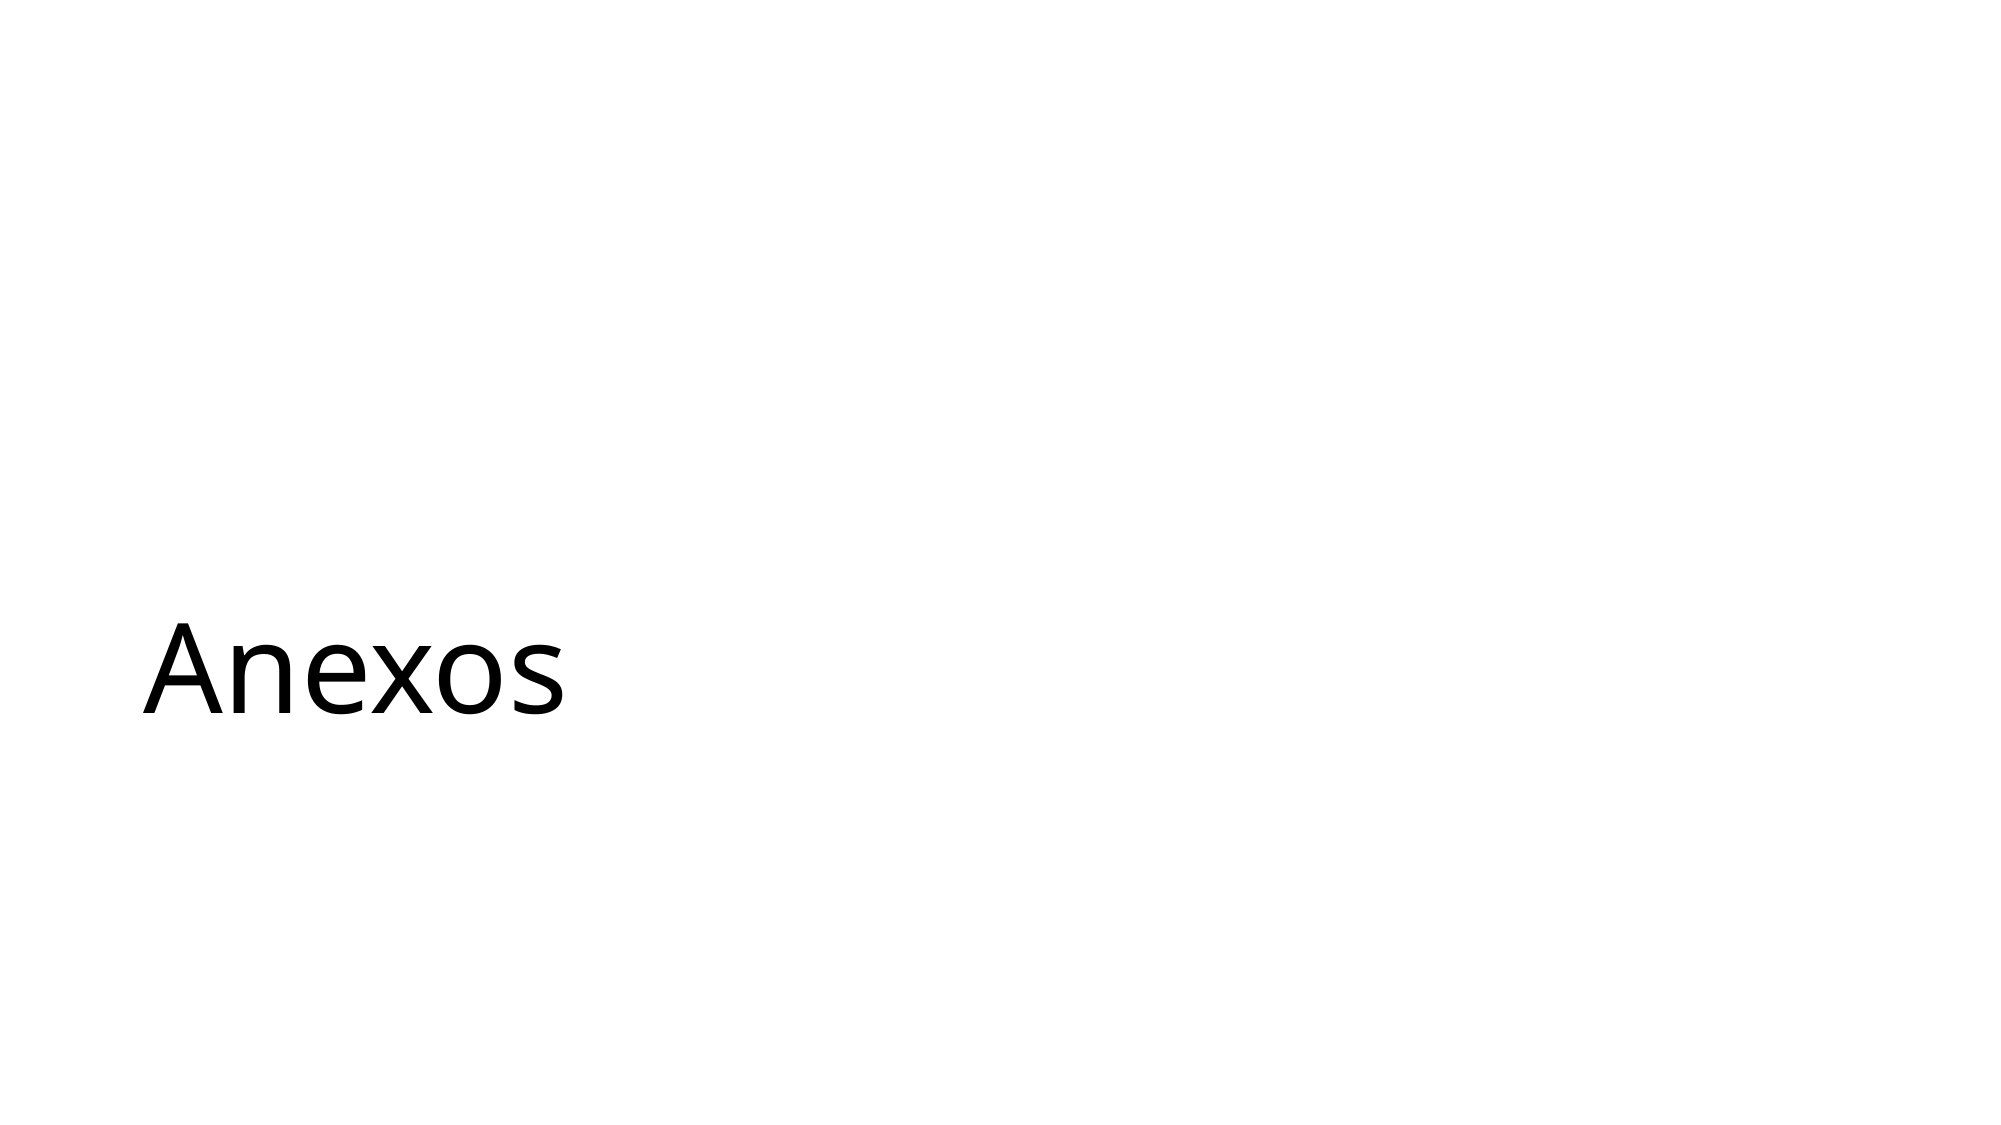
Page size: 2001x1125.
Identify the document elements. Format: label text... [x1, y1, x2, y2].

title Anexos [135, 279, 1862, 749]
